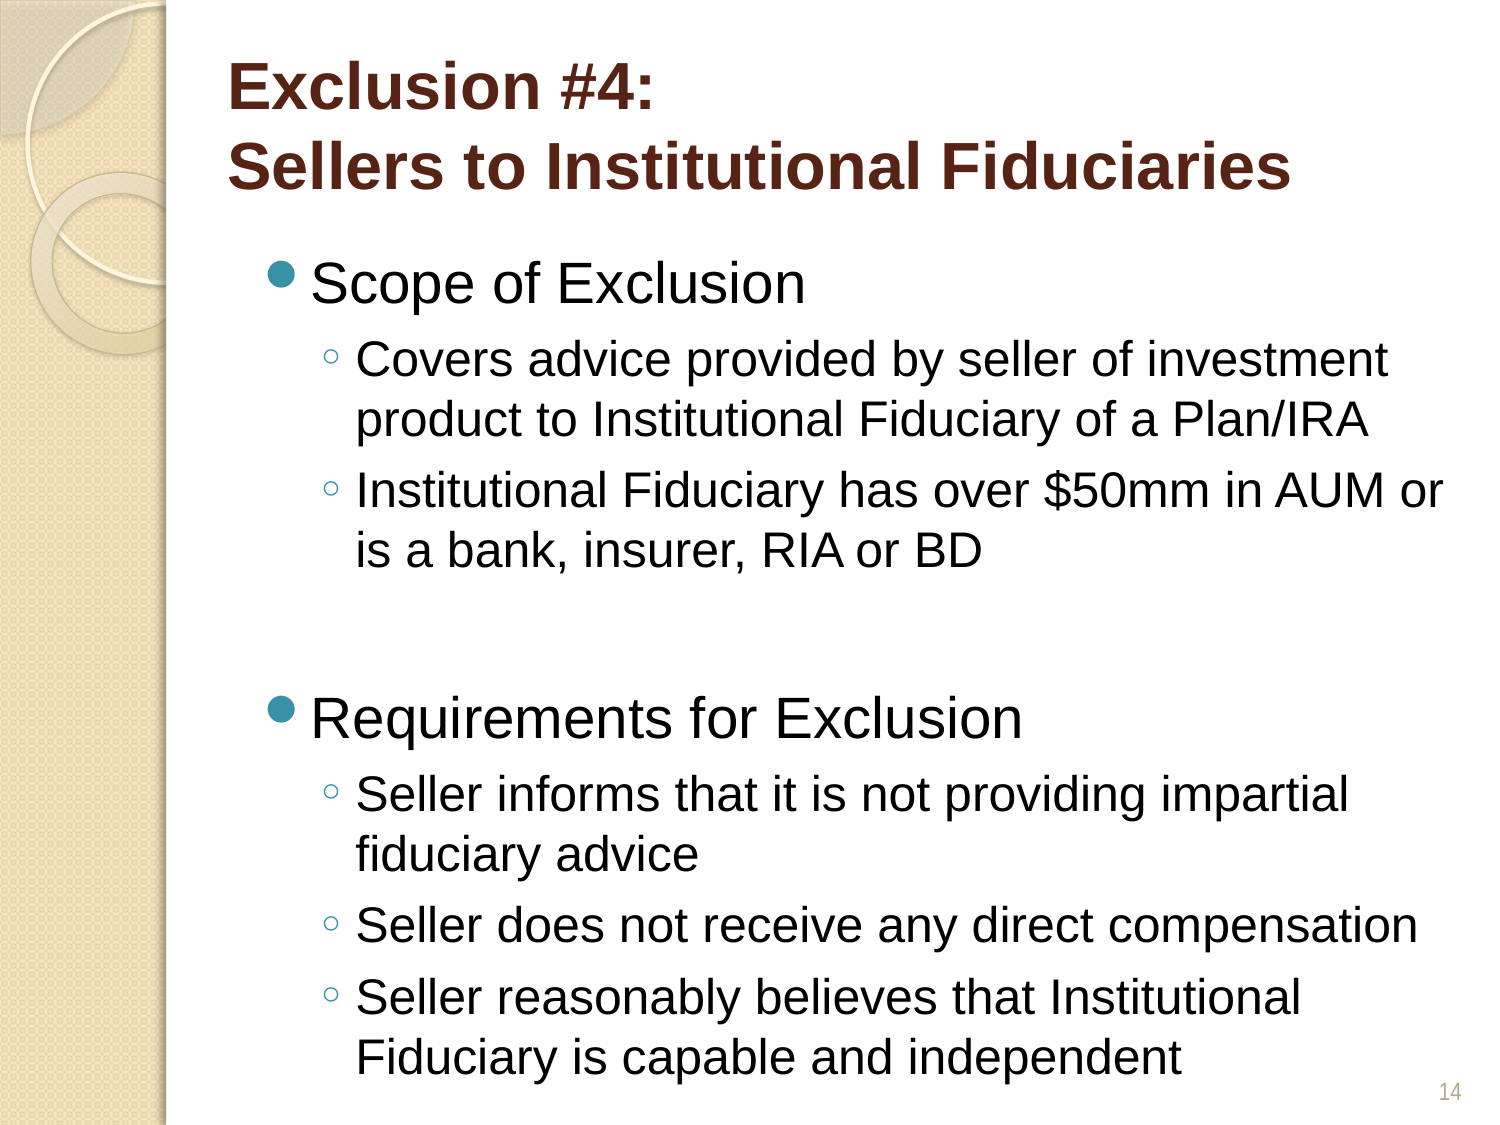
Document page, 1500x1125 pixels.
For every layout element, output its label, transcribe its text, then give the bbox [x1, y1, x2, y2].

title Exclusion #4: Sellers to Institutional Fiduciaries [212, 45, 1478, 200]
slide_number 14 [1413, 1034, 1488, 1113]
list Scope of Exclusion Covers advice provided by seller of investment product to Institutional Fiduciary of a Plan/IRA Institutional Fiduciary has over $50mm in AUM or is a bank, insurer, RIA or BD Requirements for Exclusion Seller informs that it is not providing impartial fiduciary advice Seller does not receive any direct compensation Seller reasonably believes that Institutional Fiduciary is capable and independent [235, 237, 1466, 1088]
